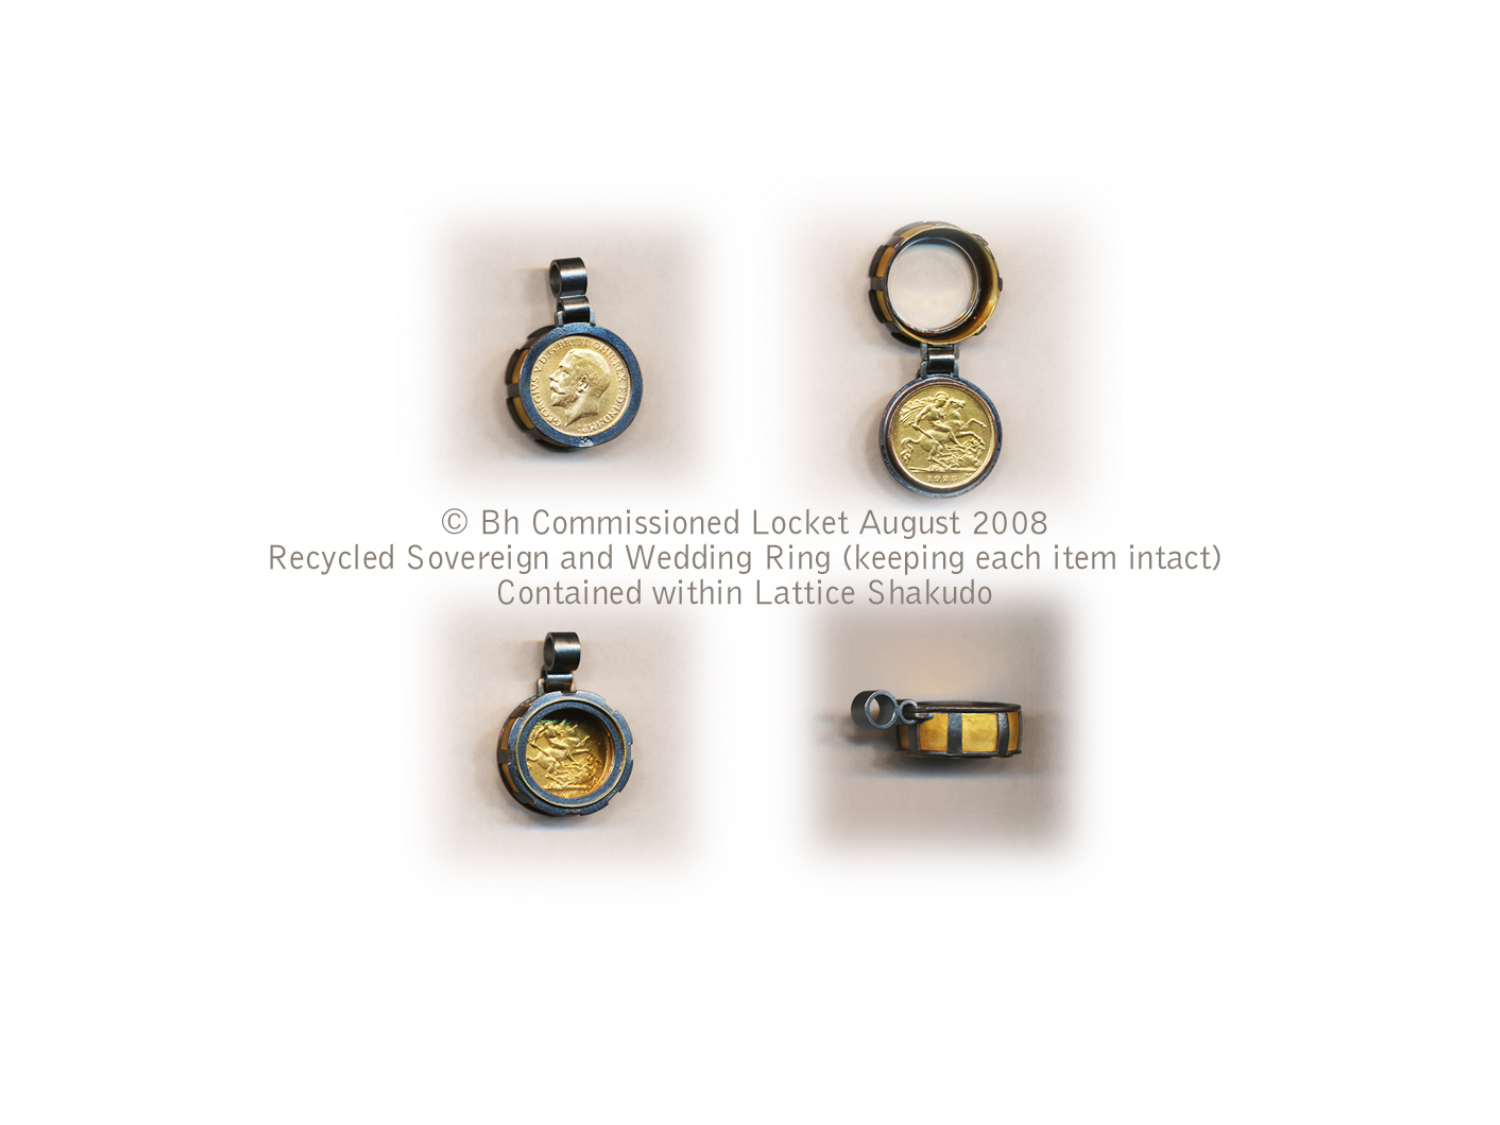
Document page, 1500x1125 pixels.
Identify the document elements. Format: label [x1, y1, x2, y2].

list [74, 175, 1426, 919]
